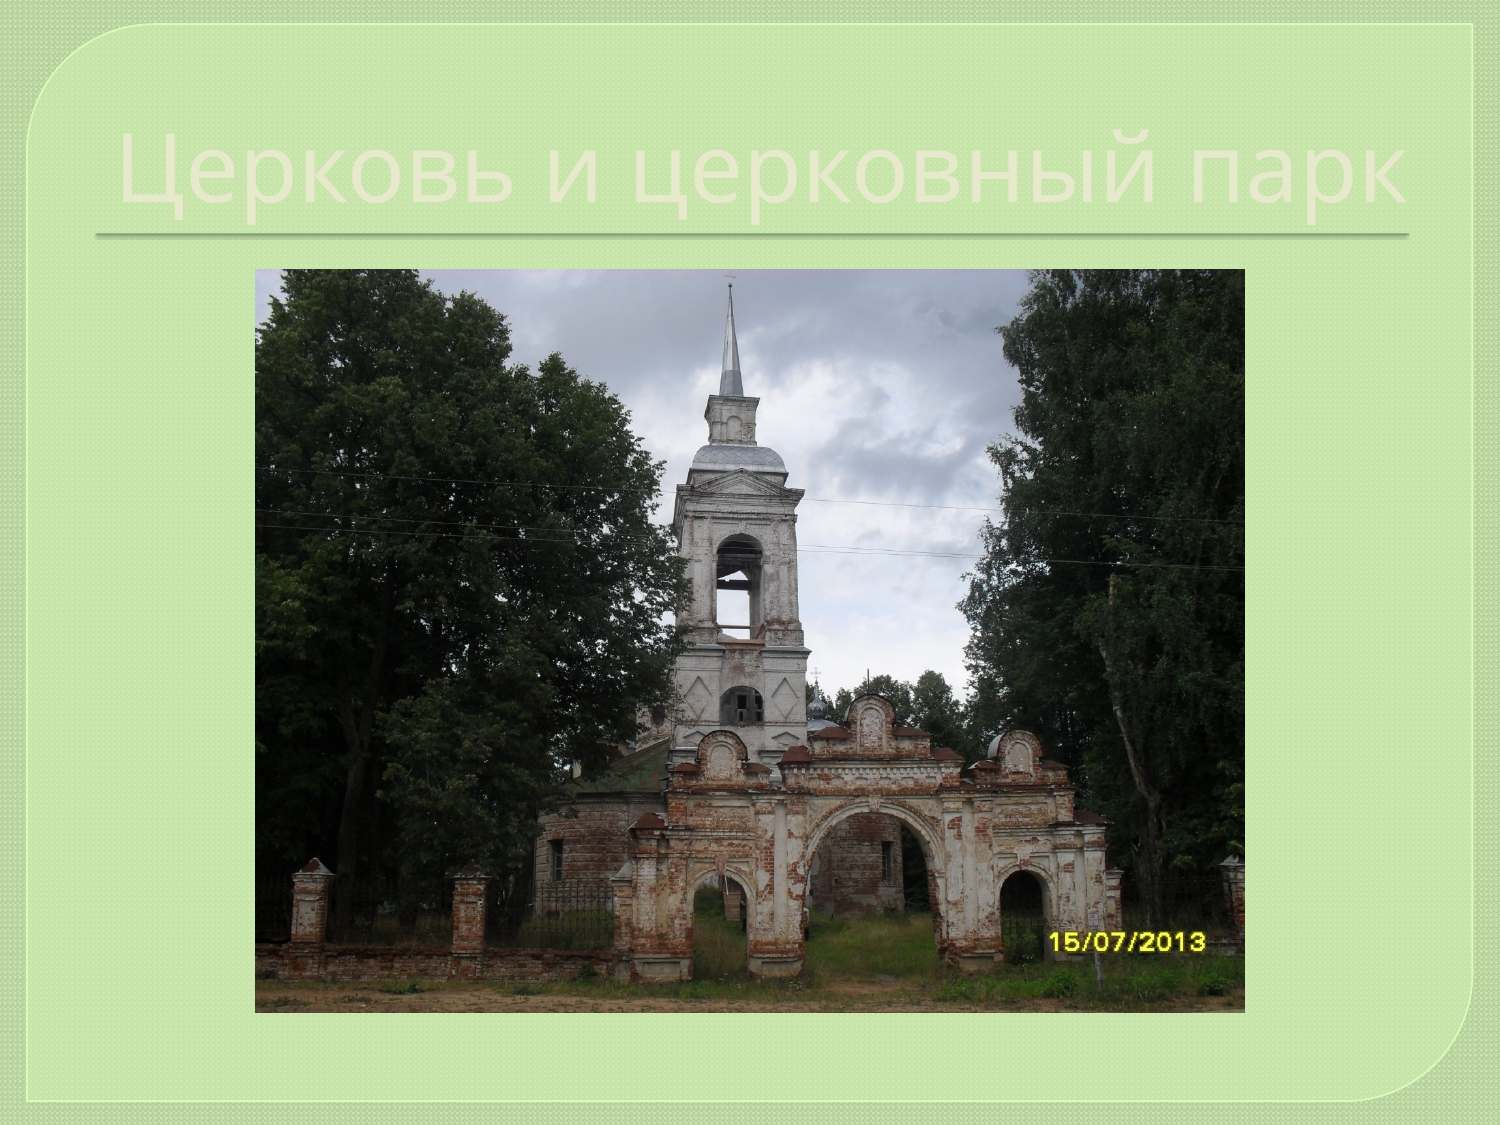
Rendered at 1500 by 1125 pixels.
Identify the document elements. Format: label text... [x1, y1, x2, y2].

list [254, 269, 1246, 1013]
title Церковь и церковный парк [75, 41, 1425, 230]
